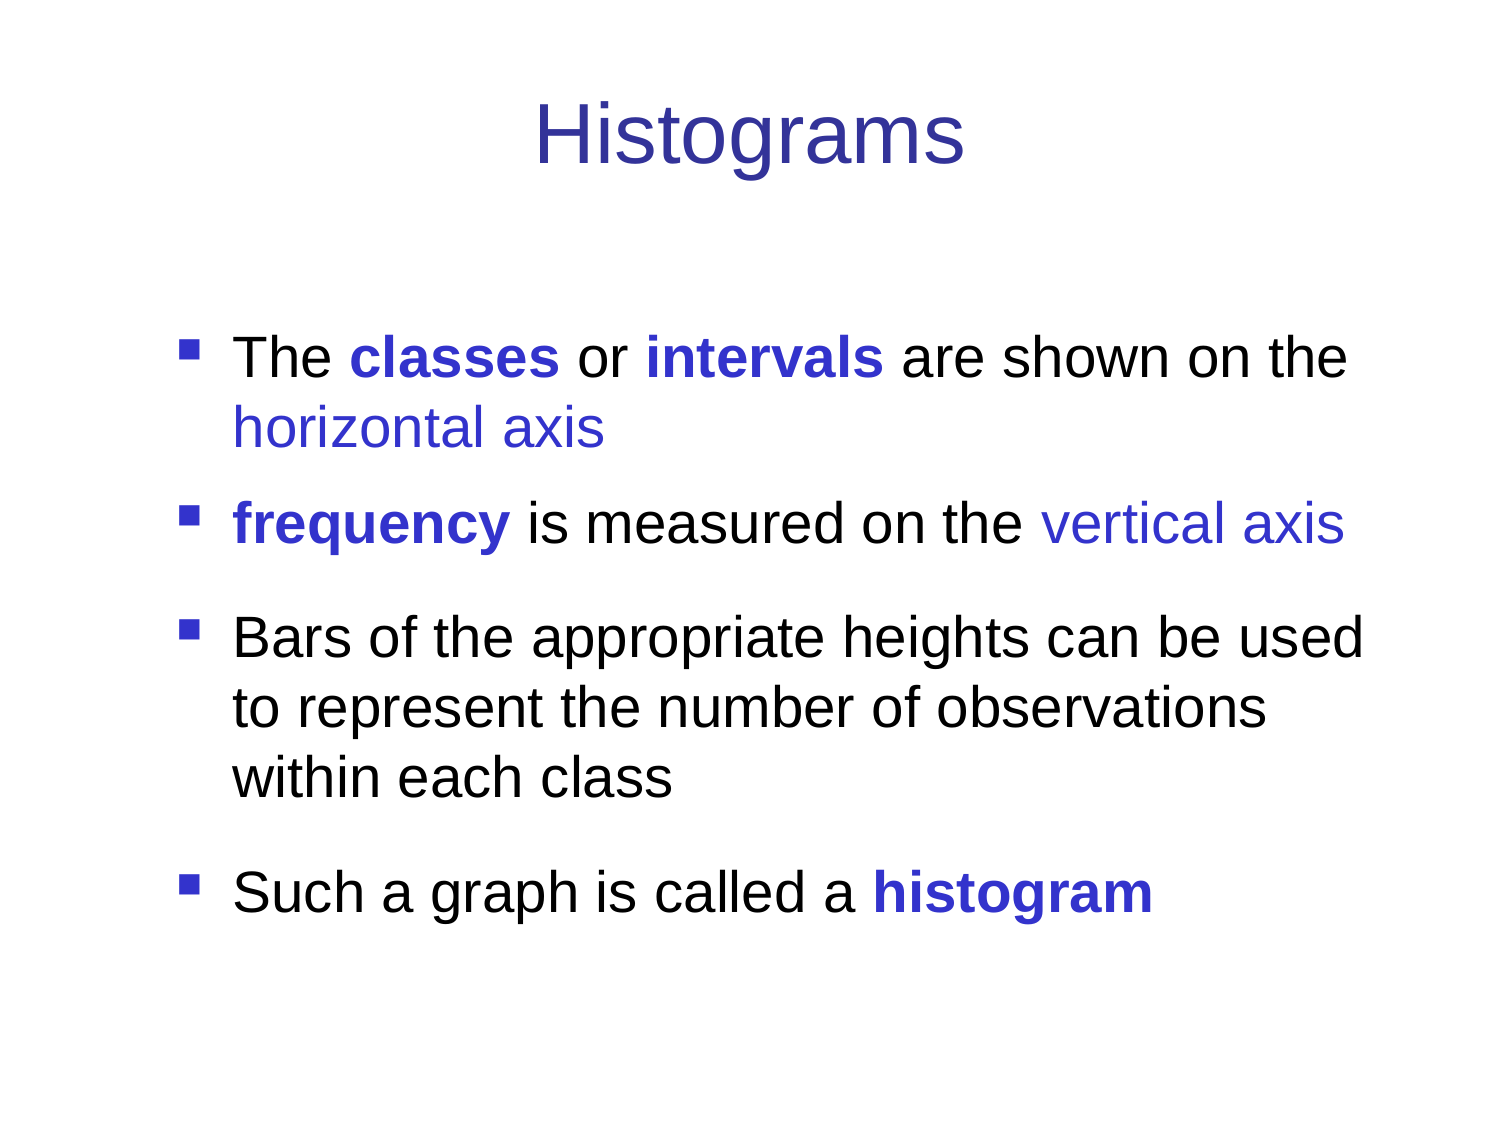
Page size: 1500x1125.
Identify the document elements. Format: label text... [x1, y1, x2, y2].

list The classes or intervals are shown on the horizontal axis frequency is measured on the vertical axis Bars of the appropriate heights can be used to represent the number of observations within each class Such a graph is called a histogram [162, 312, 1438, 975]
title Histograms [249, 50, 1250, 188]
